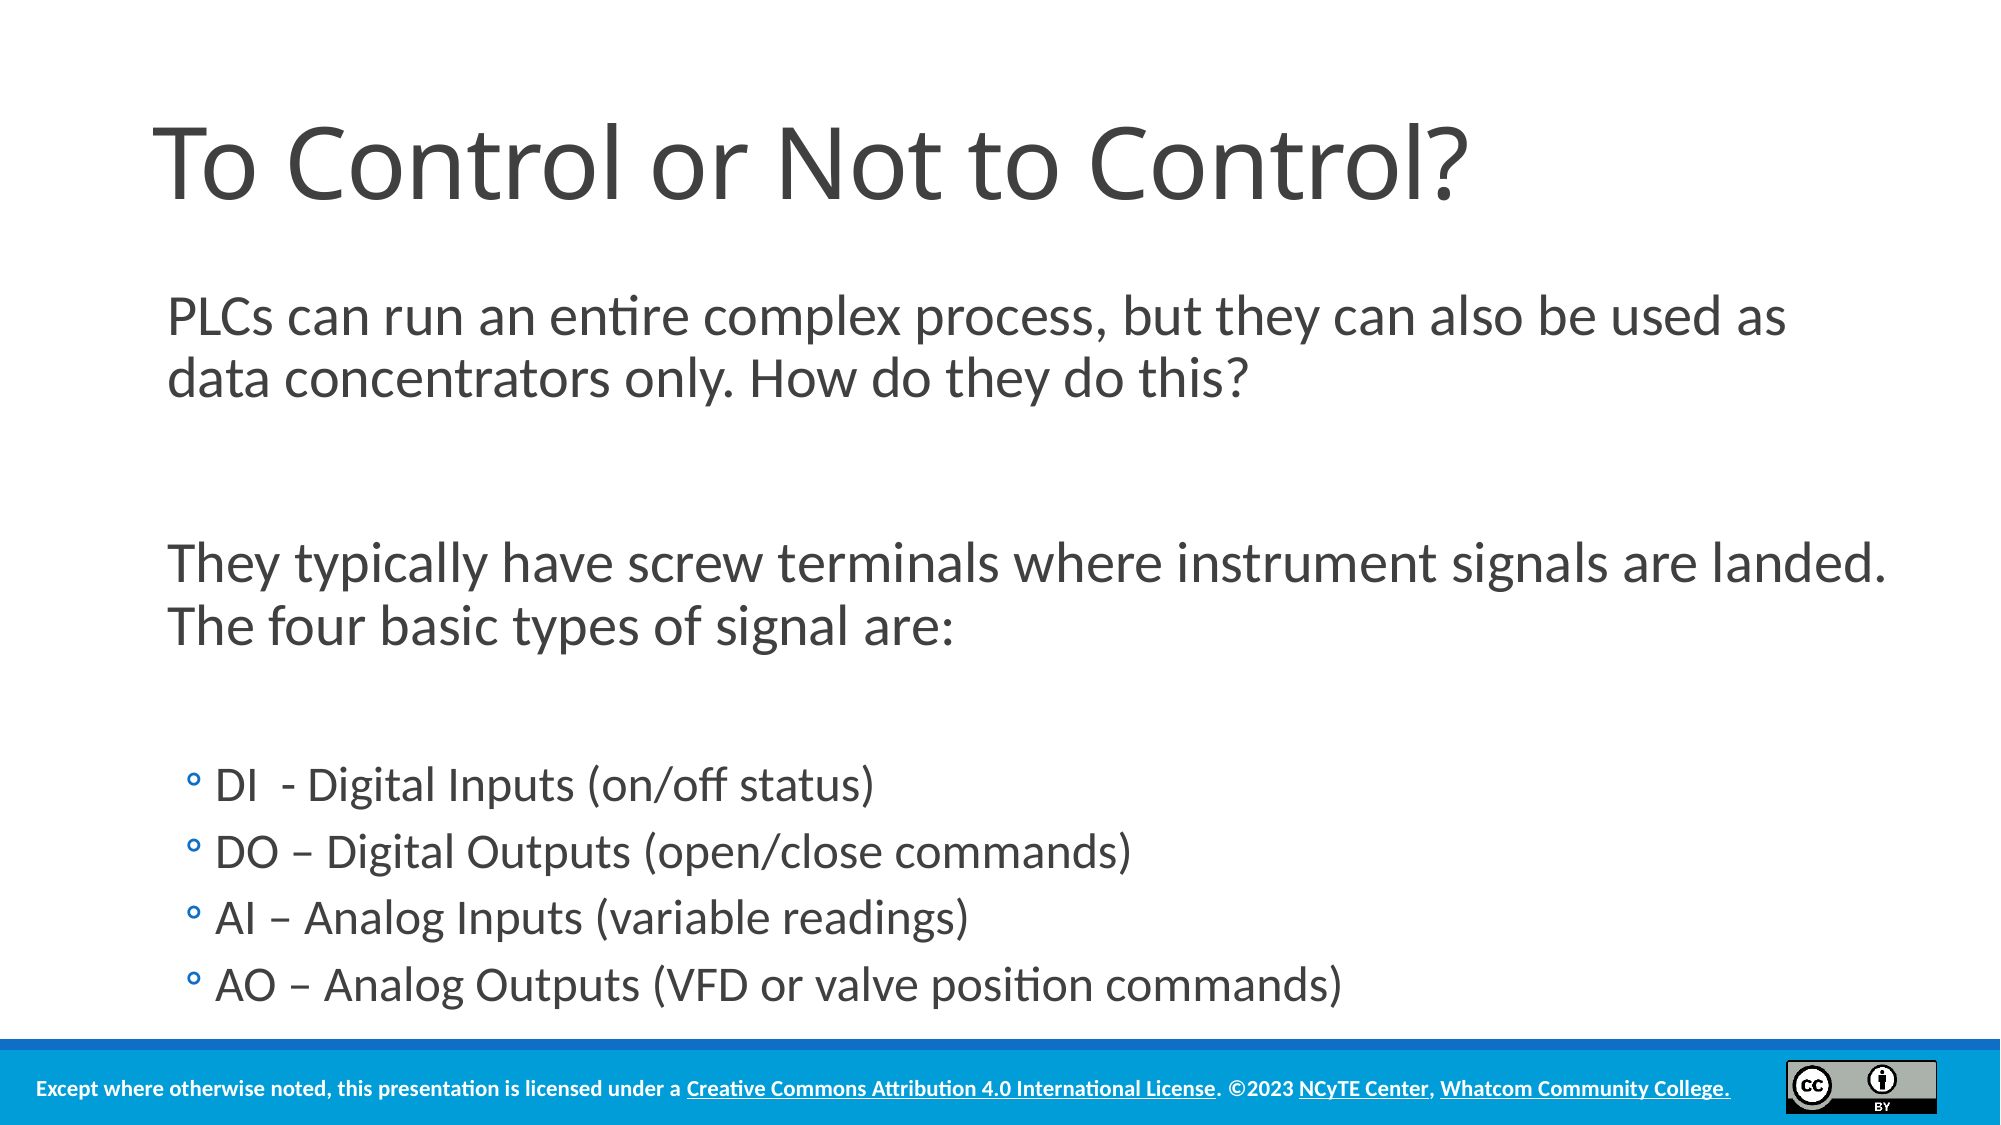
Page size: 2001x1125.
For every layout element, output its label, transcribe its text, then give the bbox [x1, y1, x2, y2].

picture [1787, 1061, 1936, 1113]
title To Control or Not to Control? [137, 59, 1863, 277]
list PLCs can run an entire complex process, but they can also be used as data concentrators only. How do they do this? They typically have screw terminals where instrument signals are landed. The four basic types of signal are: DI - Digital Inputs (on/off status) DO – Digital Outputs (open/close commands) AI – Analog Inputs (variable readings) AO – Analog Outputs (VFD or valve position commands) [137, 277, 1910, 992]
